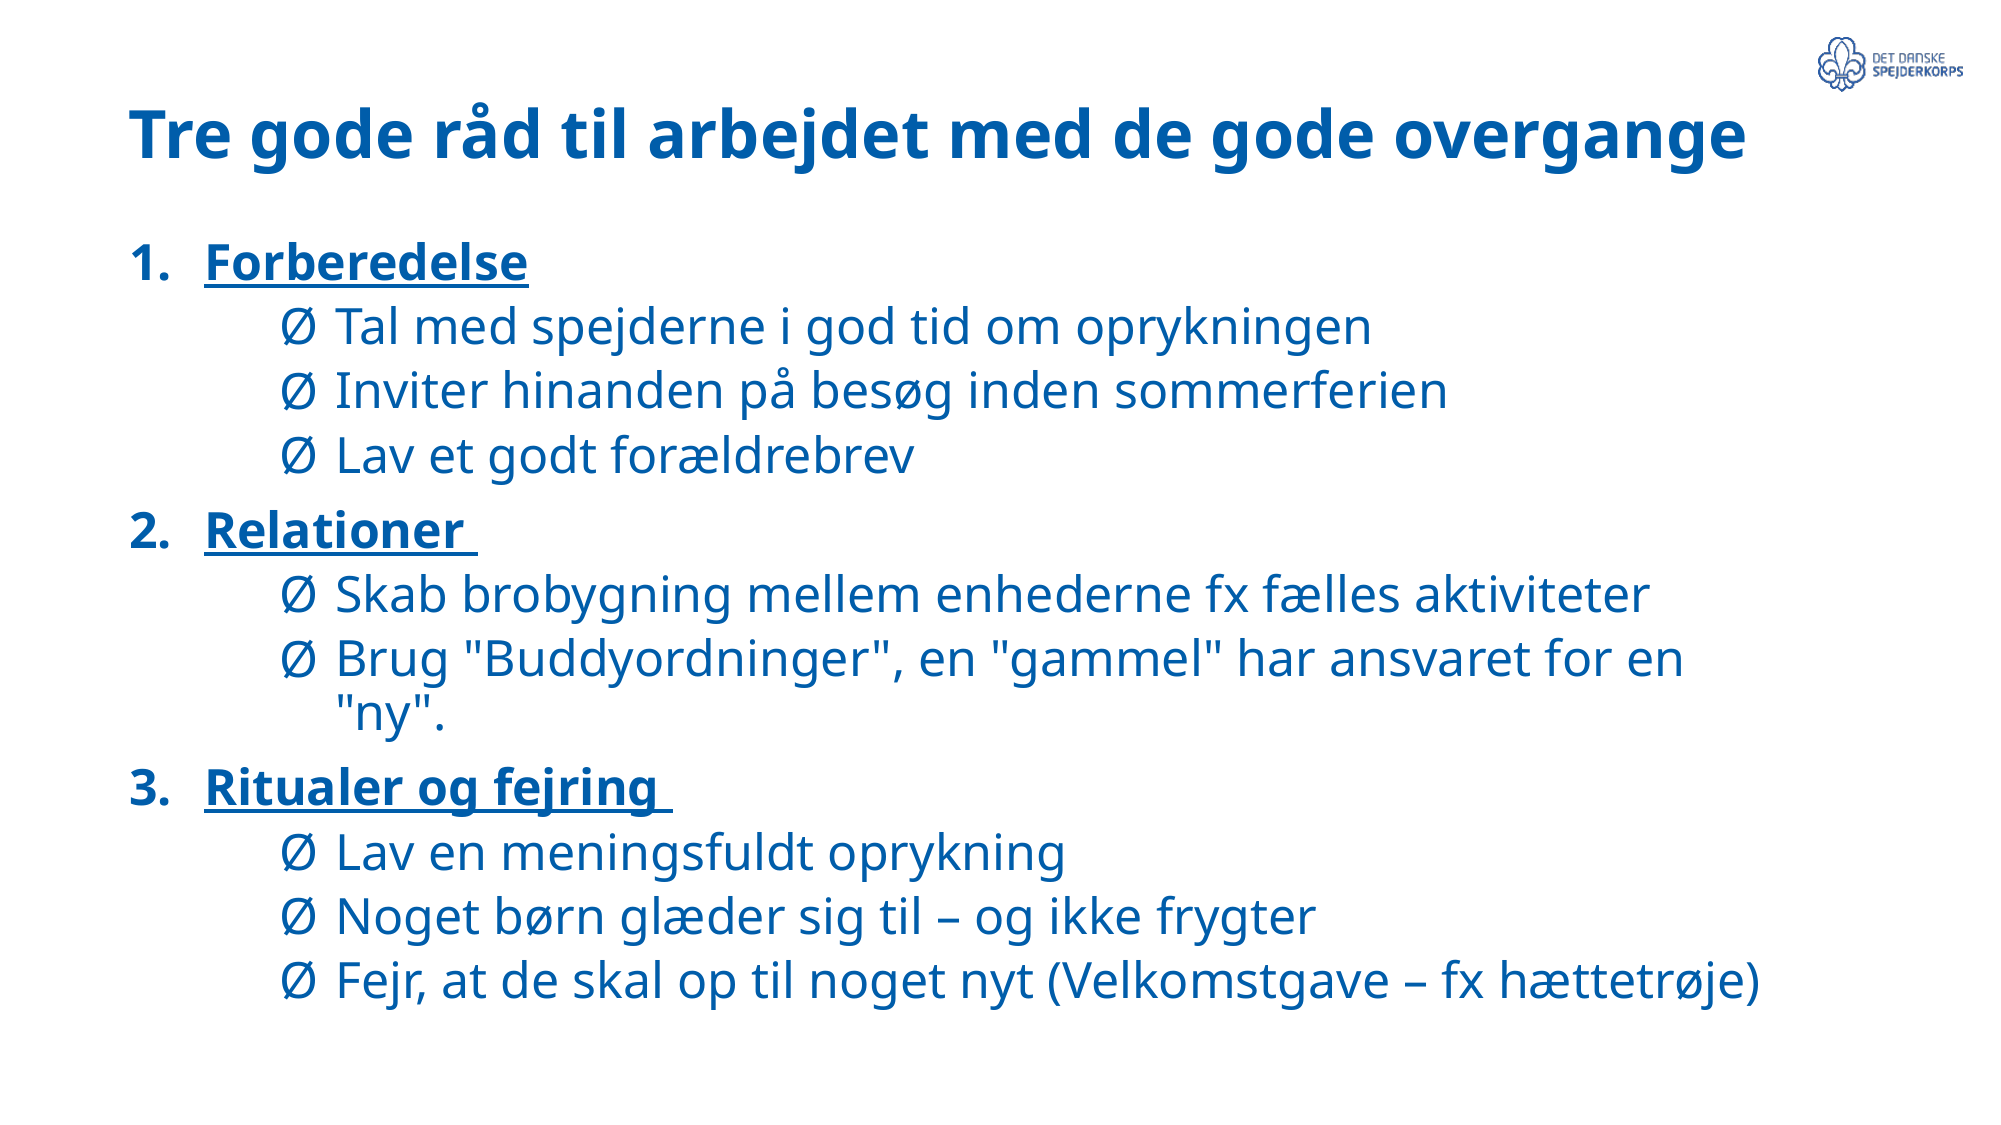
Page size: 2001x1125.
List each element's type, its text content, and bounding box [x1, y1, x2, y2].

list Tre gode råd til arbejdet med de gode overgange [128, 100, 1823, 739]
text_box Forberedelse Tal med spejderne i god tid om oprykningen Inviter hinanden på besøg inden sommerferien Lav et godt forældrebrev Relationer Skab brobygning mellem enhederne fx fælles aktiviteter Brug "Buddyordninger", en "gammel" har ansvaret for en "ny". Ritualer og fejring Lav en meningsfuldt oprykning Noget børn glæder sig til – og ikke frygter Fejr, at de skal op til noget nyt (Velkomstgave – fx hættetrøje) [129, 237, 1767, 1072]
picture [1818, 37, 1963, 92]
